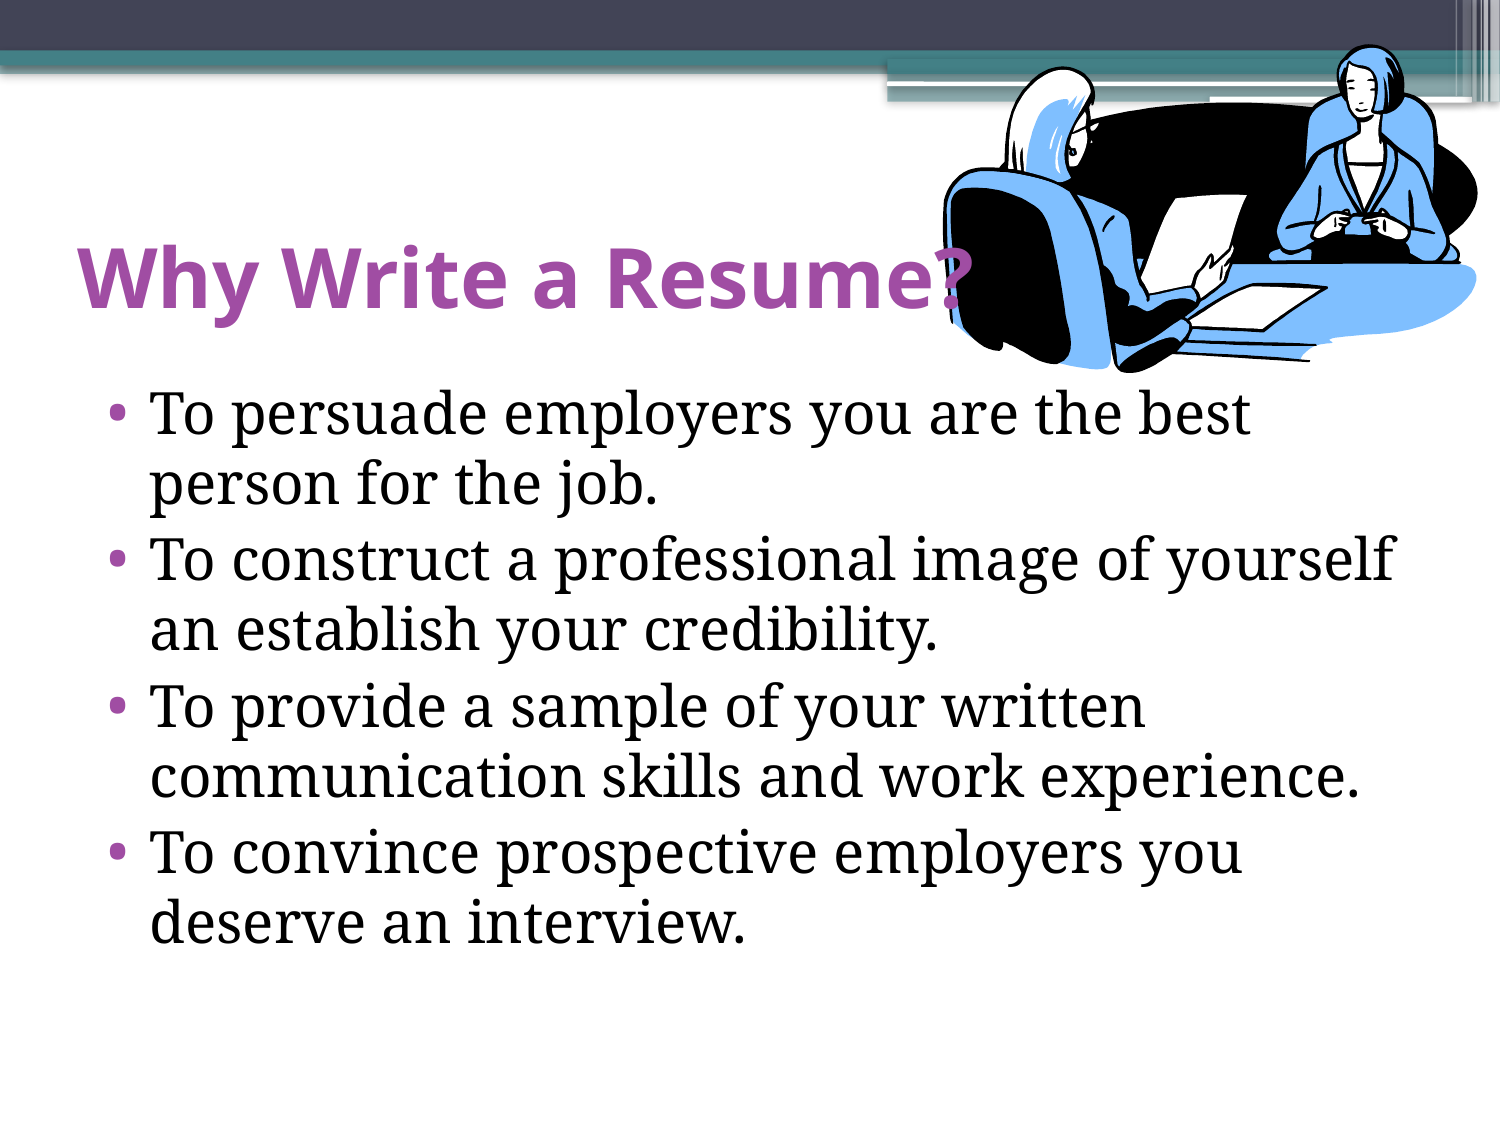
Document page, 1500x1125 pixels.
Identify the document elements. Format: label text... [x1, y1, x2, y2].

picture [939, 37, 1500, 376]
title Why Write a Resume? [62, 187, 933, 363]
list To persuade employers you are the best person for the job. To construct a professional image of yourself an establish your credibility. To provide a sample of your written communication skills and work experience. To convince prospective employers you deserve an interview. [75, 368, 1425, 1079]
